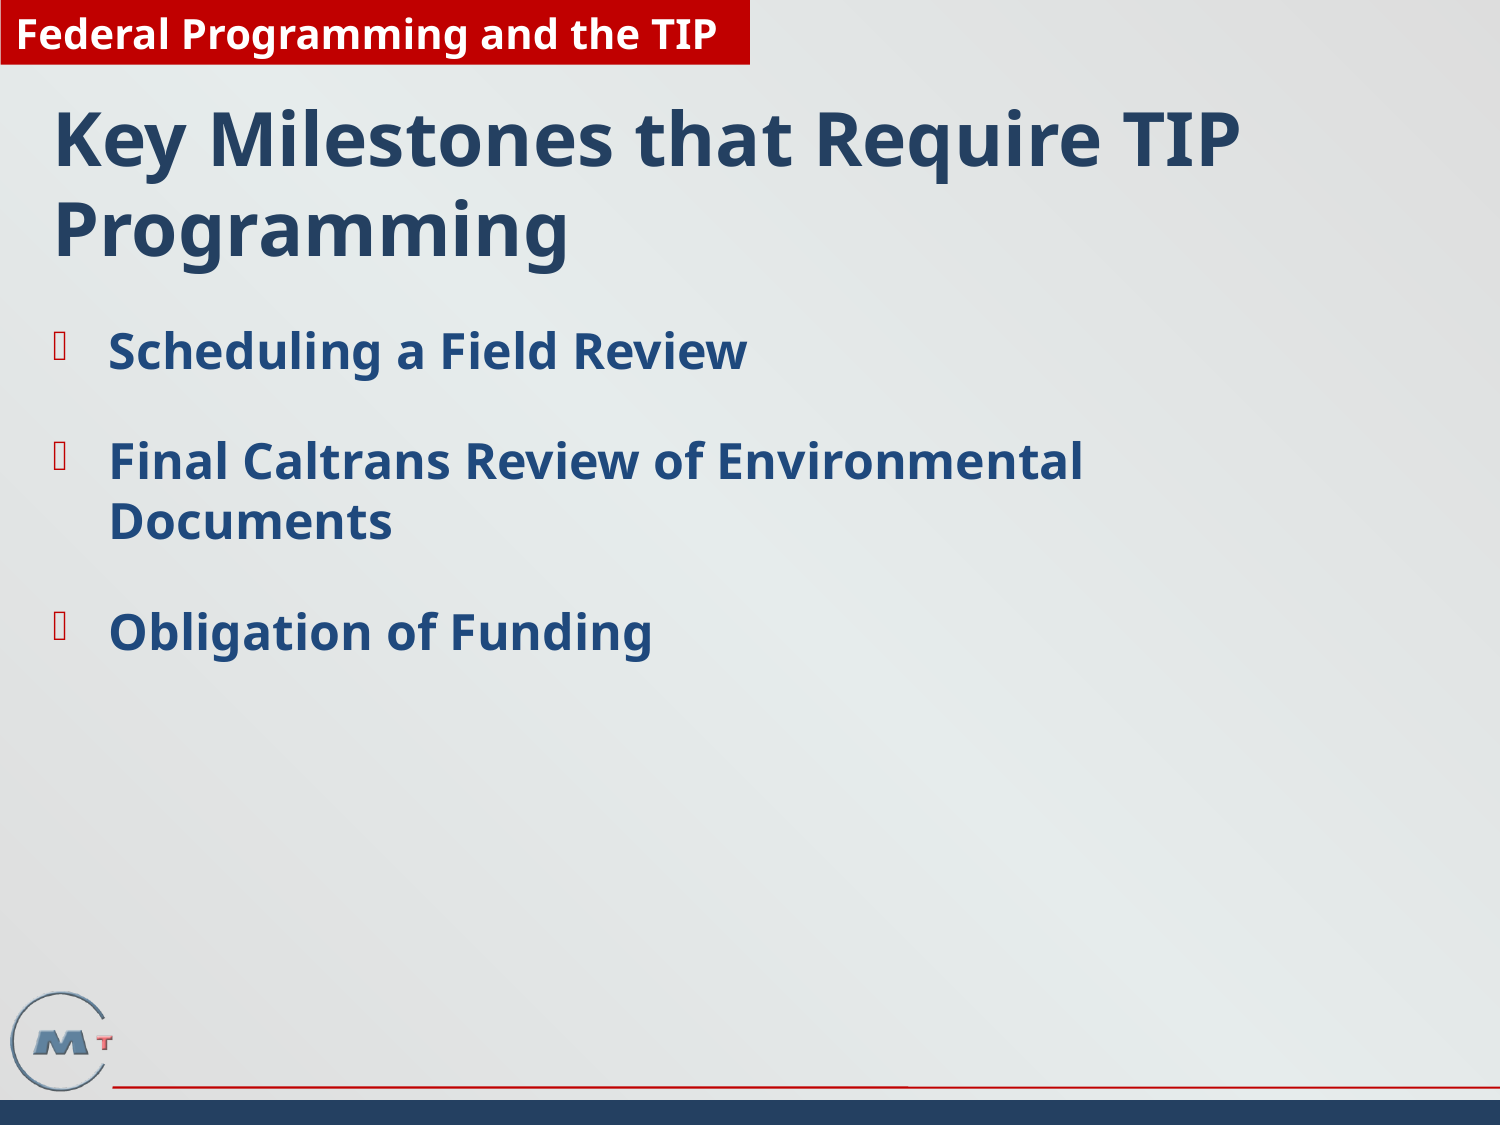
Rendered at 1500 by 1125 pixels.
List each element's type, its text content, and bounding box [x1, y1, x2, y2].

picture [0, 981, 149, 1113]
title Key Milestones that Require TIP Programming [37, 87, 1388, 275]
text_box Federal Programming and the TIP [0, 0, 750, 65]
list Scheduling a Field Review Final Caltrans Review of Environmental Documents Obligation of Funding [37, 312, 1388, 1010]
